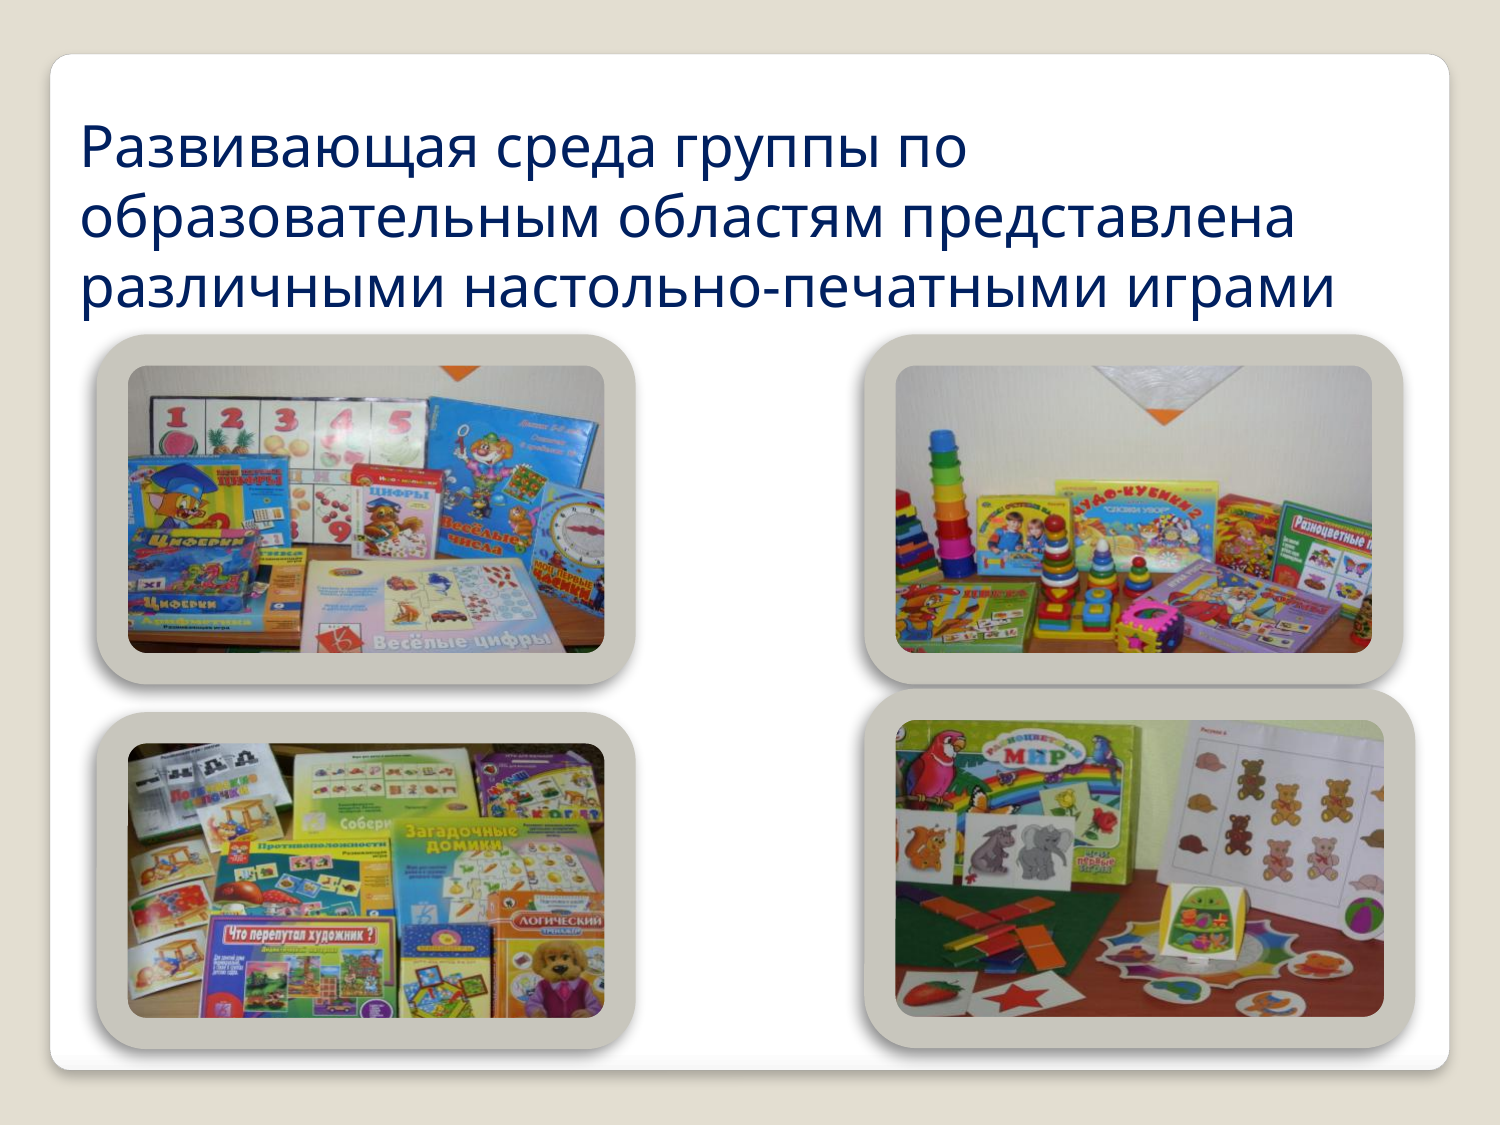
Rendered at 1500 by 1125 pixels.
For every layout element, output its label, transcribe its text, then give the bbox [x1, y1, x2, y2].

picture [111, 727, 621, 1034]
picture [111, 349, 621, 670]
picture [879, 349, 1389, 670]
picture [879, 703, 1400, 1033]
text_box Развивающая среда группы по образовательным областям представлена различными настольно-печатными играми [64, 101, 1424, 327]
